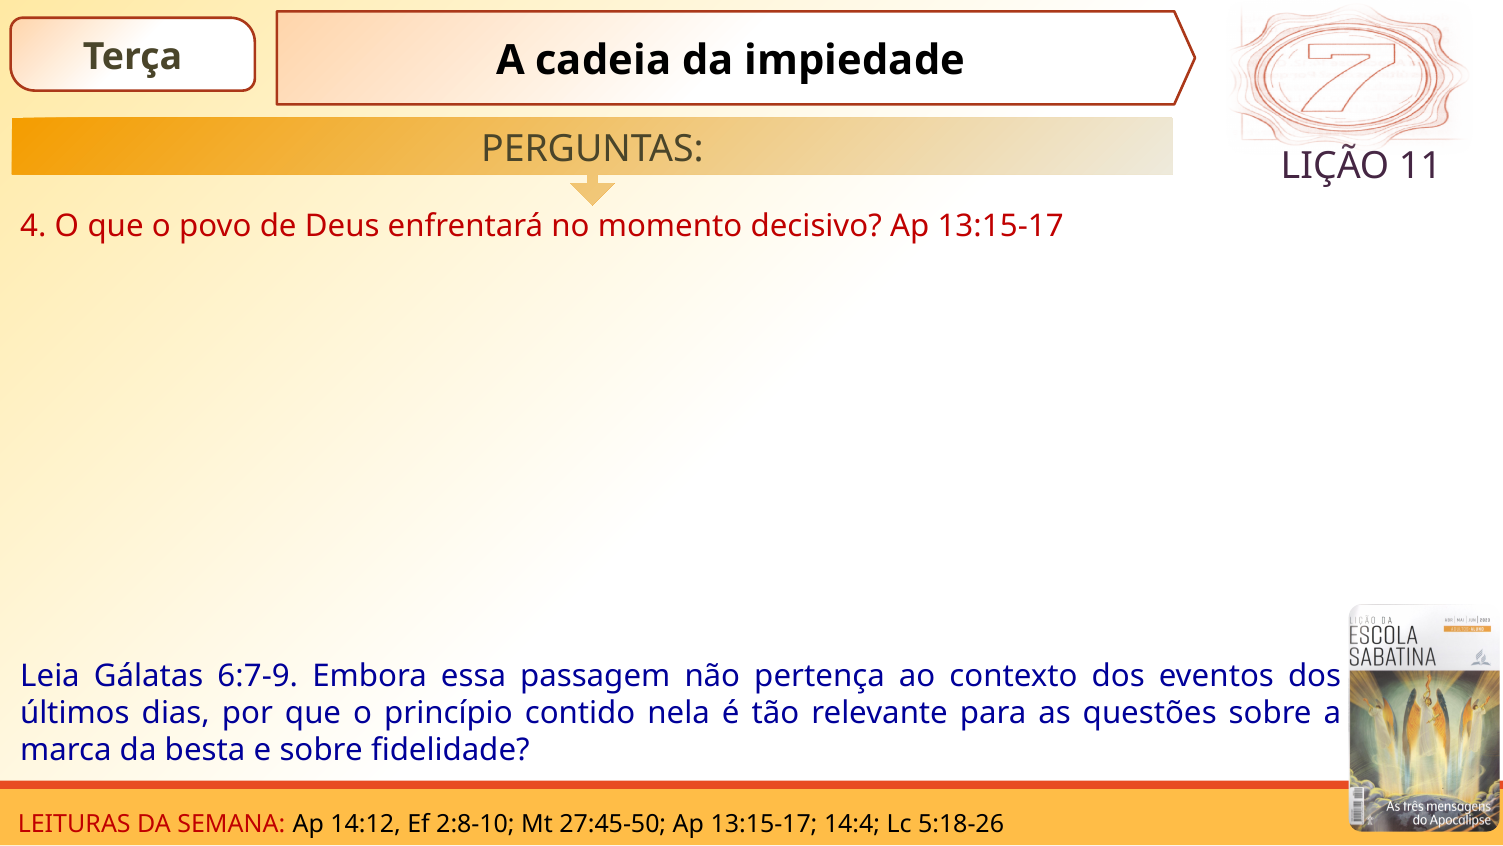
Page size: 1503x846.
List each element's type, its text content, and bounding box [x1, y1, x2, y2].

text_box A cadeia da impiedade [275, 10, 1197, 106]
text_box Terça [9, 16, 257, 92]
picture [1348, 603, 1501, 833]
text_box LIÇÃO 11 [1265, 164, 1458, 194]
text_box LEITURAS DA SEMANA: Ap 14:12, Ef 2:8-10; Mt 27:45-50; Ap 13:15-17; 14:4; Lc 5:18-26 [3, 799, 1421, 845]
text_box 4. O que o povo de Deus enfrentará no momento decisivo? Ap 13:15-17 Leia Gálatas 6:7-9. Embora essa passagem não pertença ao contexto dos eventos dos últimos dias, por que o princípio contido nela é tão relevante para as questões sobre a marca da besta e sobre fidelidade? [5, 198, 1358, 775]
text_box PERGUNTAS: [10, 116, 1174, 207]
picture [1225, 0, 1474, 156]
